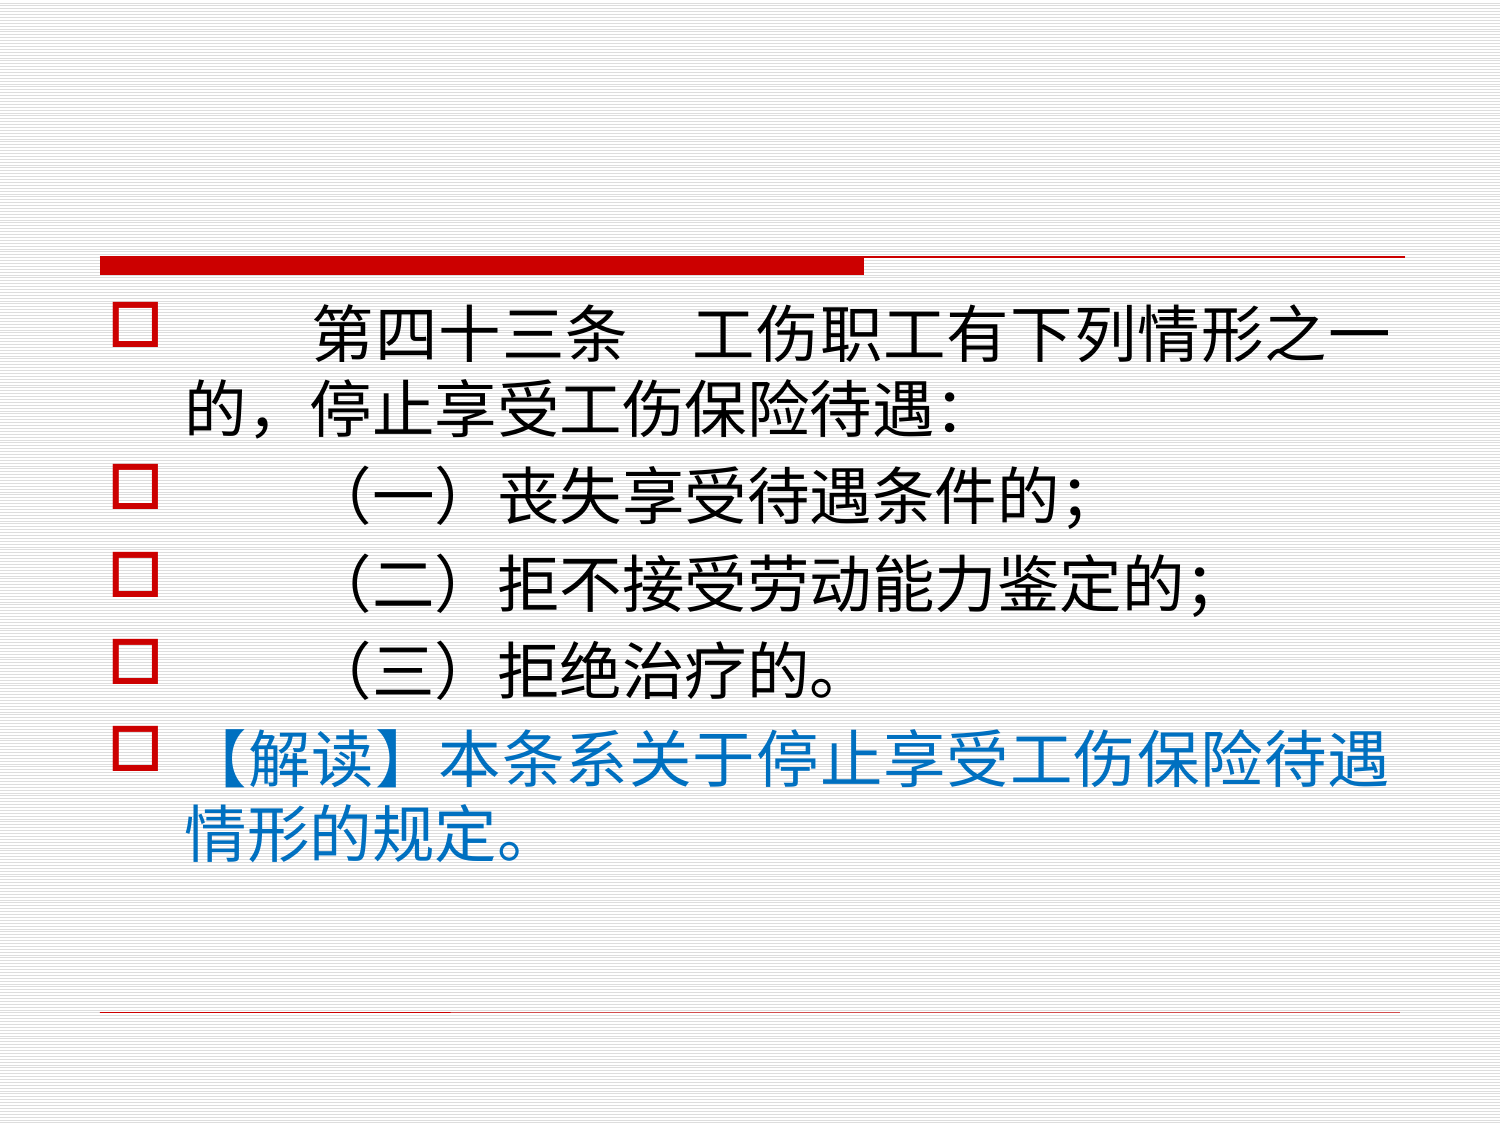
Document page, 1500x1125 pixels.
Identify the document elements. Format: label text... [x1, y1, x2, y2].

list 第四十三条 工伤职工有下列情形之一的，停止享受工伤保险待遇： （一）丧失享受待遇条件的； （二）拒不接受劳动能力鉴定的； （三）拒绝治疗的。 【解读】本条系关于停止享受工伤保险待遇情形的规定。 [92, 287, 1406, 988]
